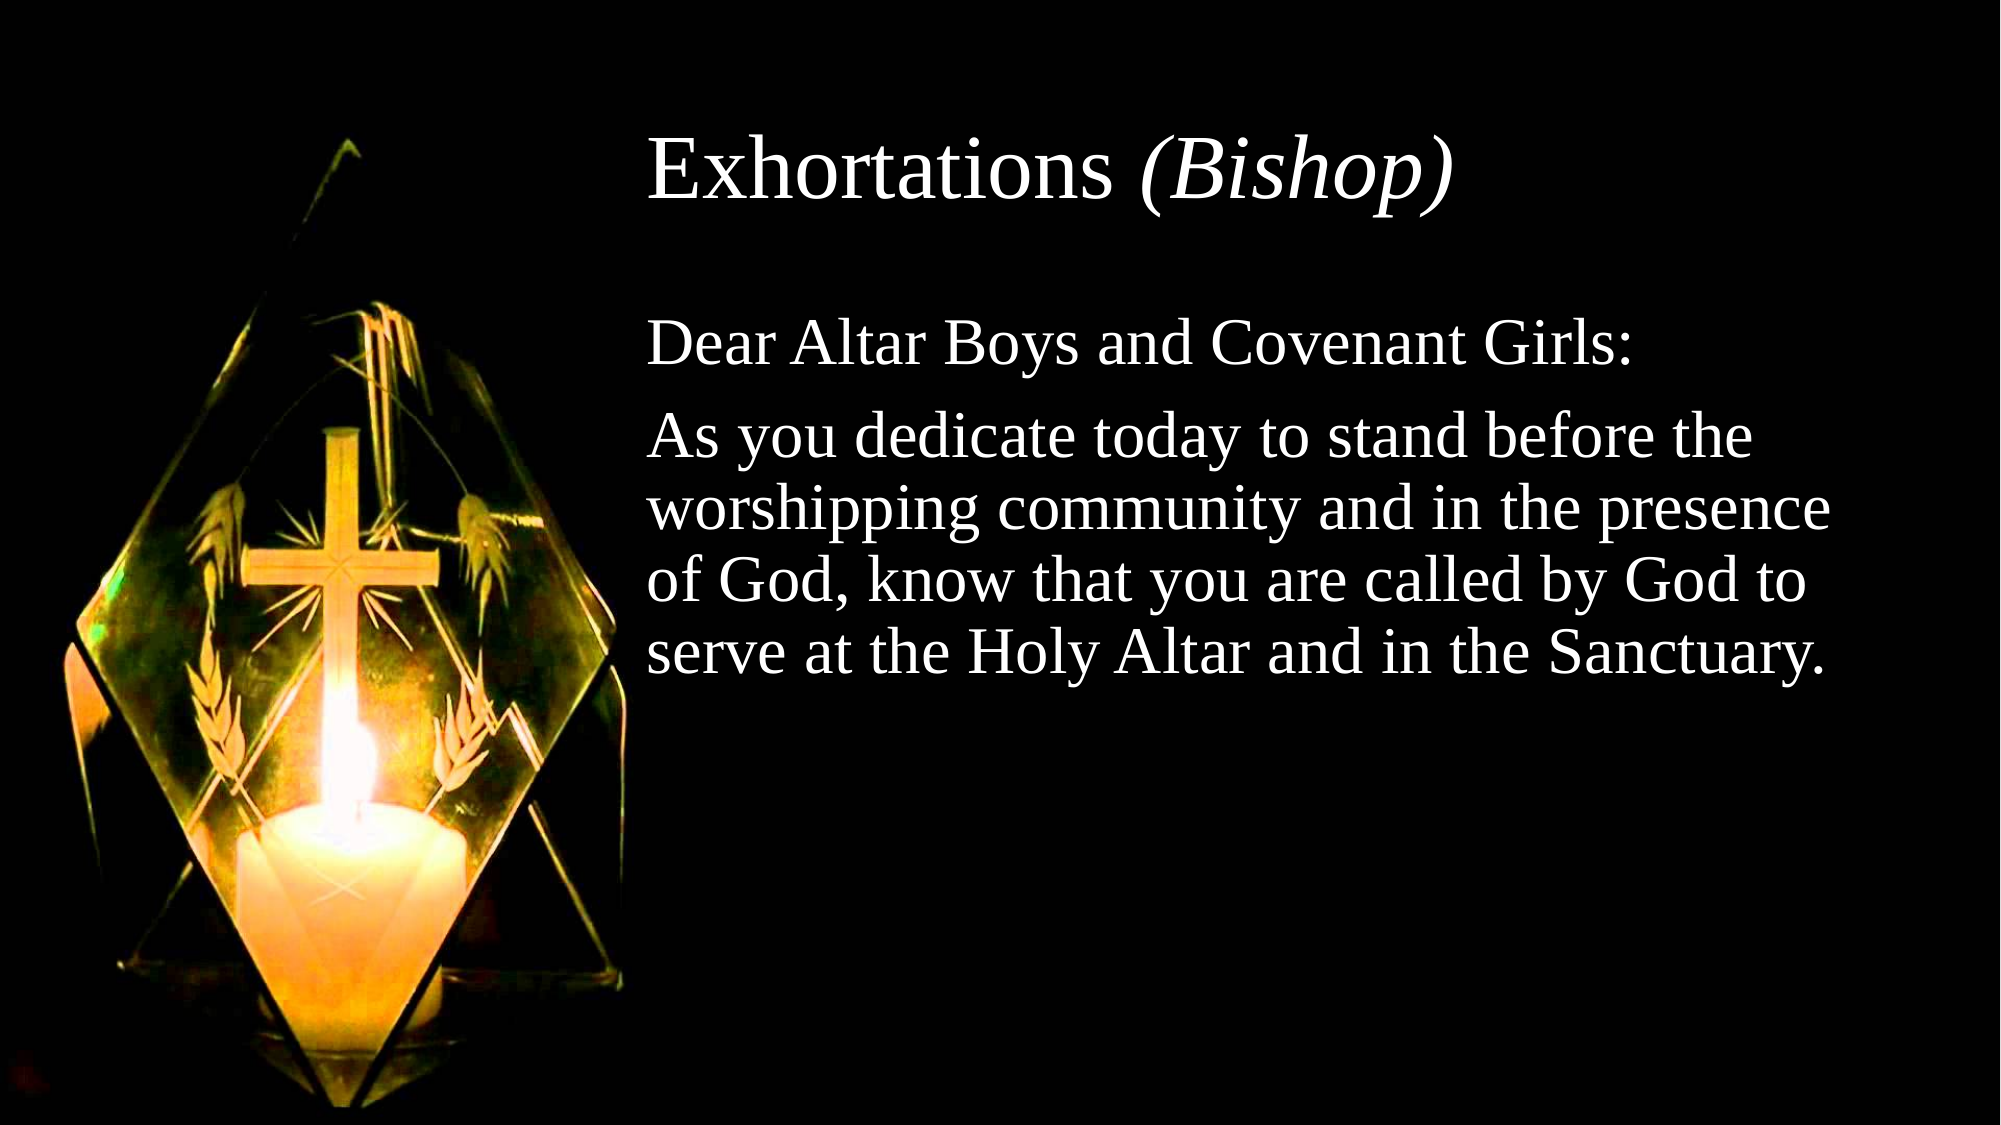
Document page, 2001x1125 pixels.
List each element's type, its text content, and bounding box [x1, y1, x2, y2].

list Dear Altar Boys and Covenant Girls: As you dedicate today to stand before the worshipping community and in the presence of God, know that you are called by God to serve at the Holy Altar and in the Sanctuary. [631, 299, 1863, 999]
picture [0, 0, 2001, 1125]
title Exhortations (Bishop) [631, 59, 1863, 278]
